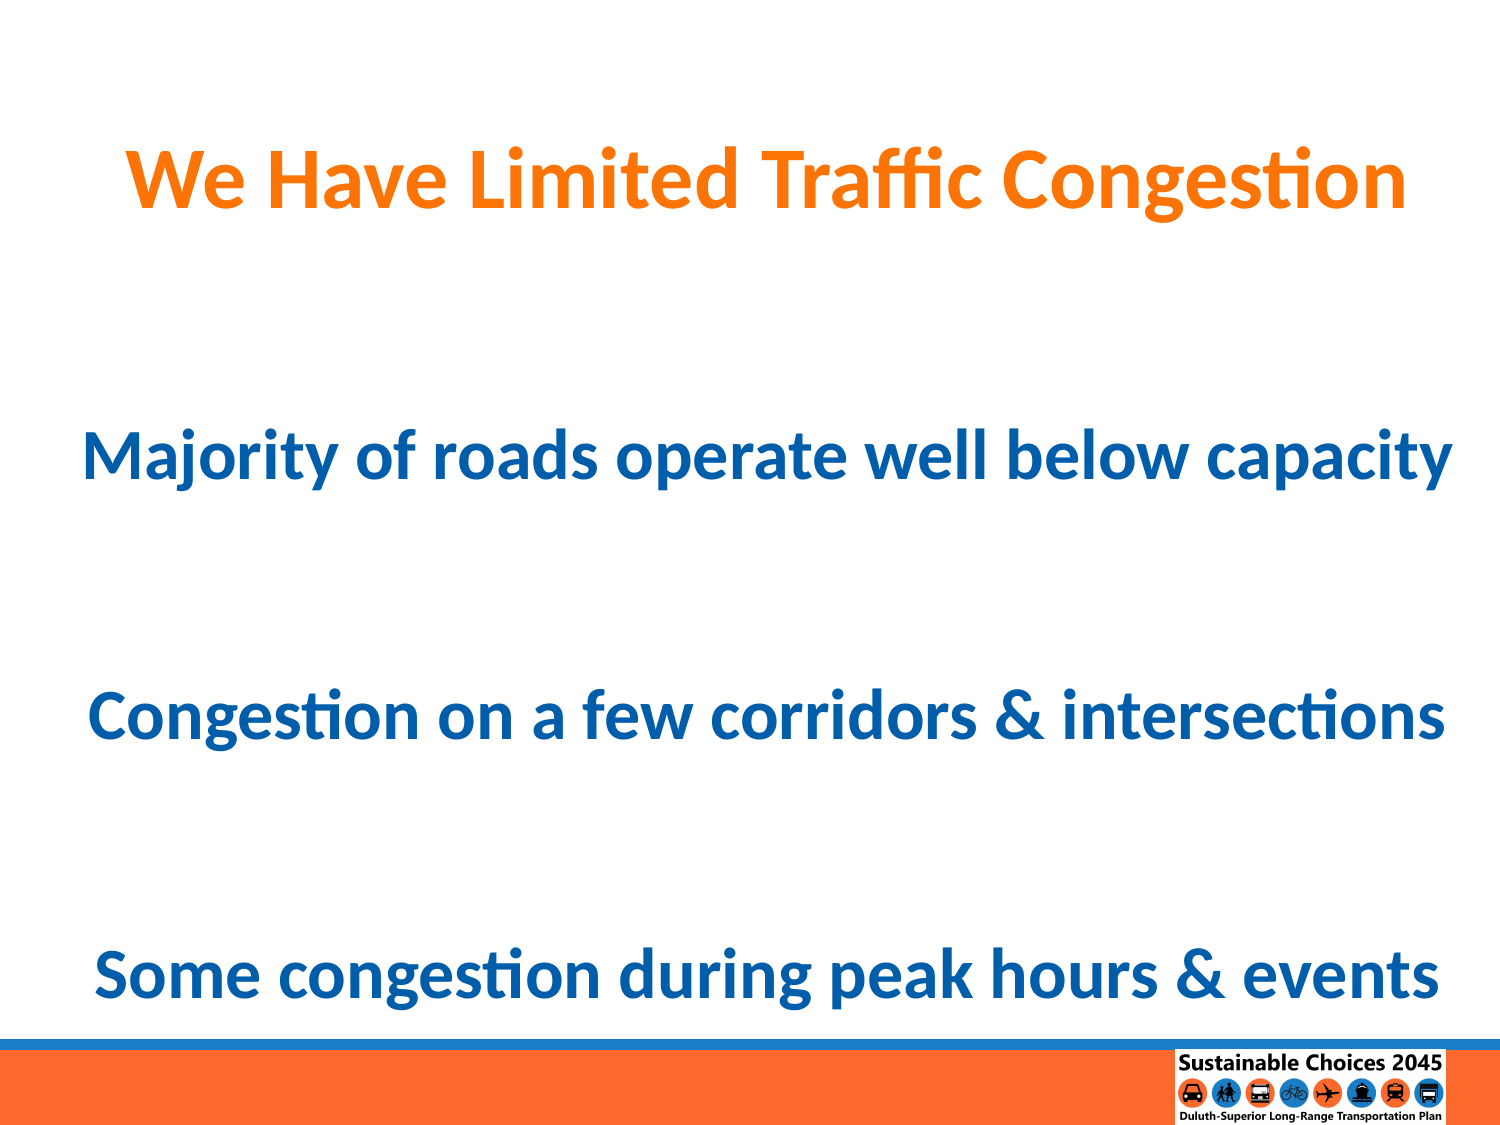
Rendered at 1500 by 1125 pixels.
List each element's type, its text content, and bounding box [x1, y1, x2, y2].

list We Have Limited Traffic Congestion Majority of roads operate well below capacity Congestion on a few corridors & intersections Some congestion during peak hours & events [0, 125, 1500, 1025]
picture [1174, 1049, 1446, 1125]
